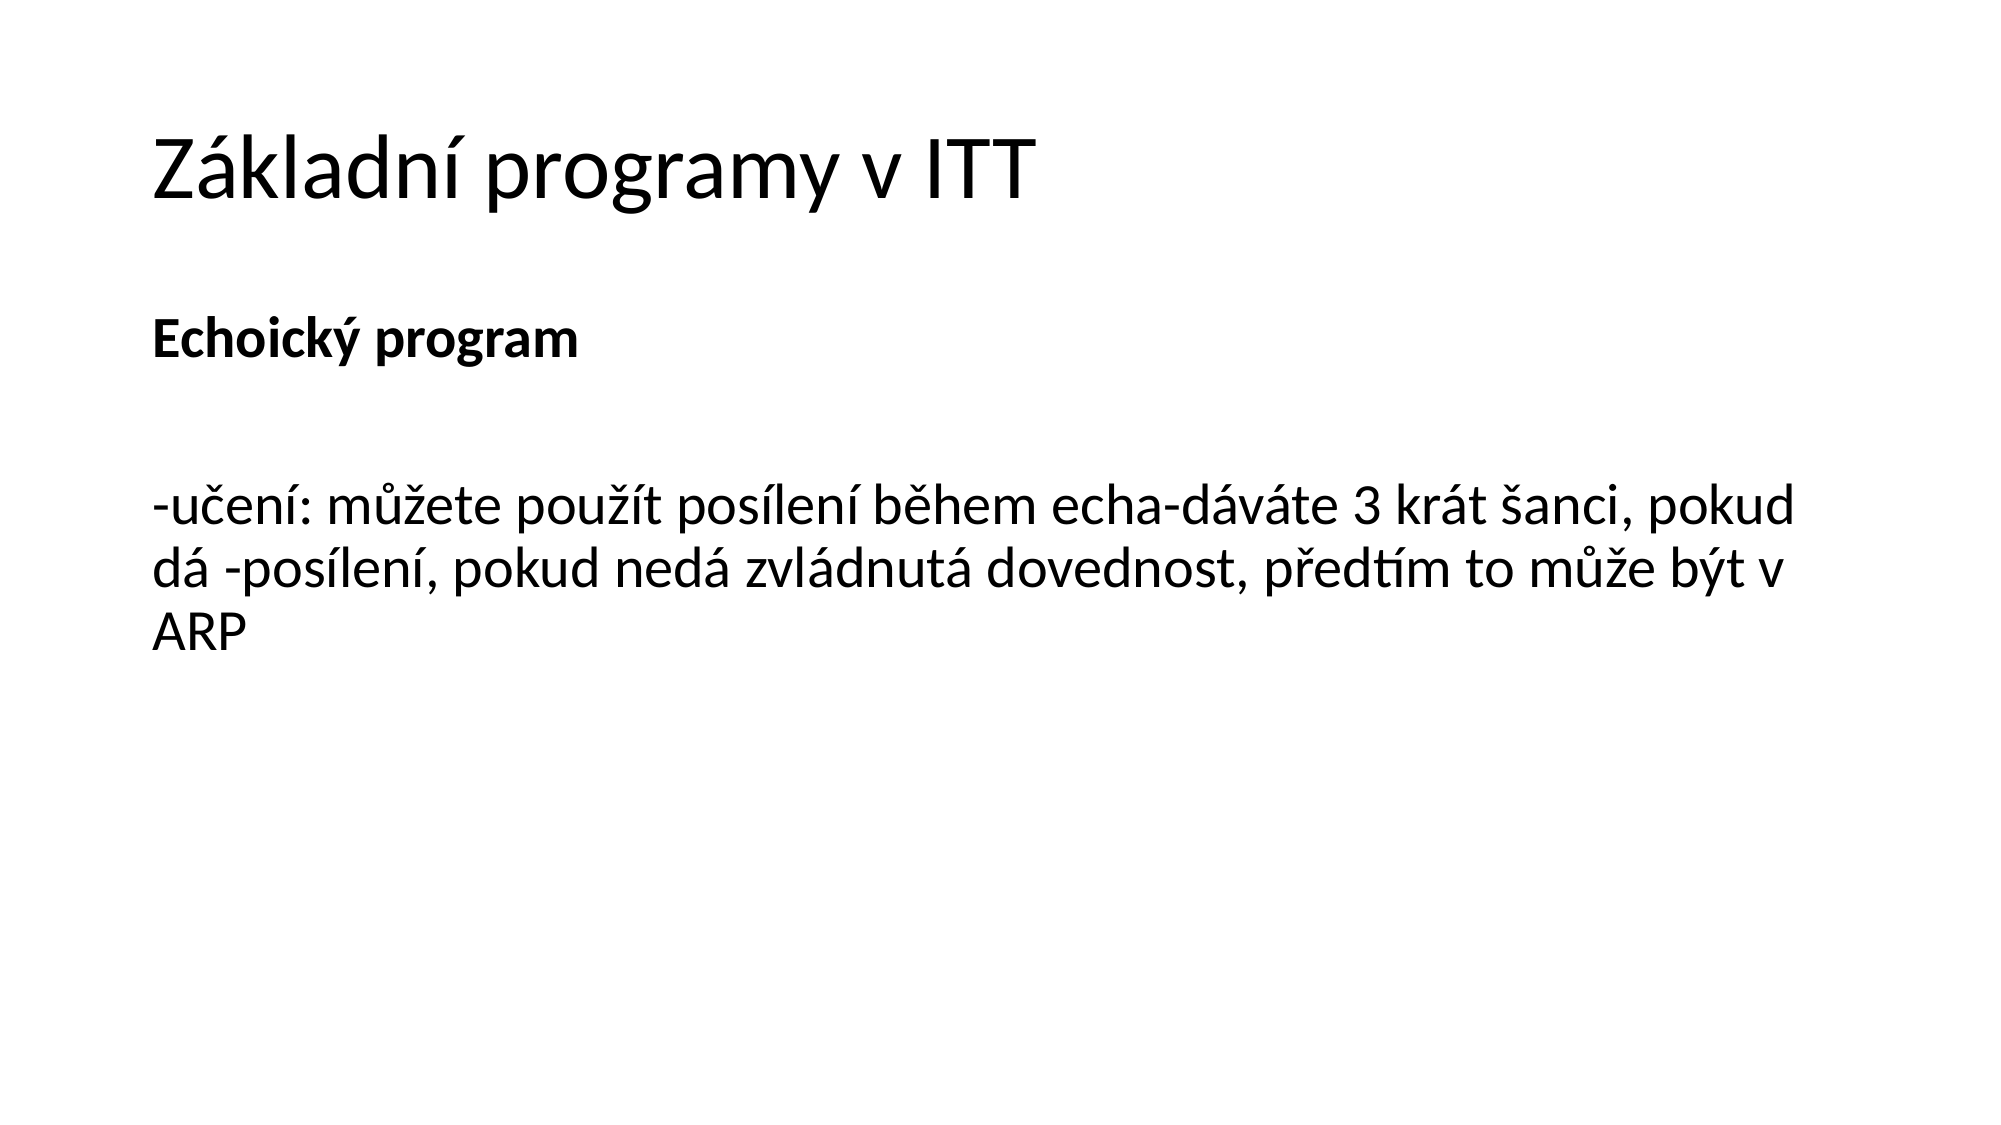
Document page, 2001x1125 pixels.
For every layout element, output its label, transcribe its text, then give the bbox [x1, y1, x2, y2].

list Echoický program -učení: můžete použít posílení během echa-dáváte 3 krát šanci, pokud dá -posílení, pokud nedá zvládnutá dovednost, předtím to může být v ARP [137, 299, 1863, 1014]
title Základní programy v ITT [137, 59, 1863, 278]
